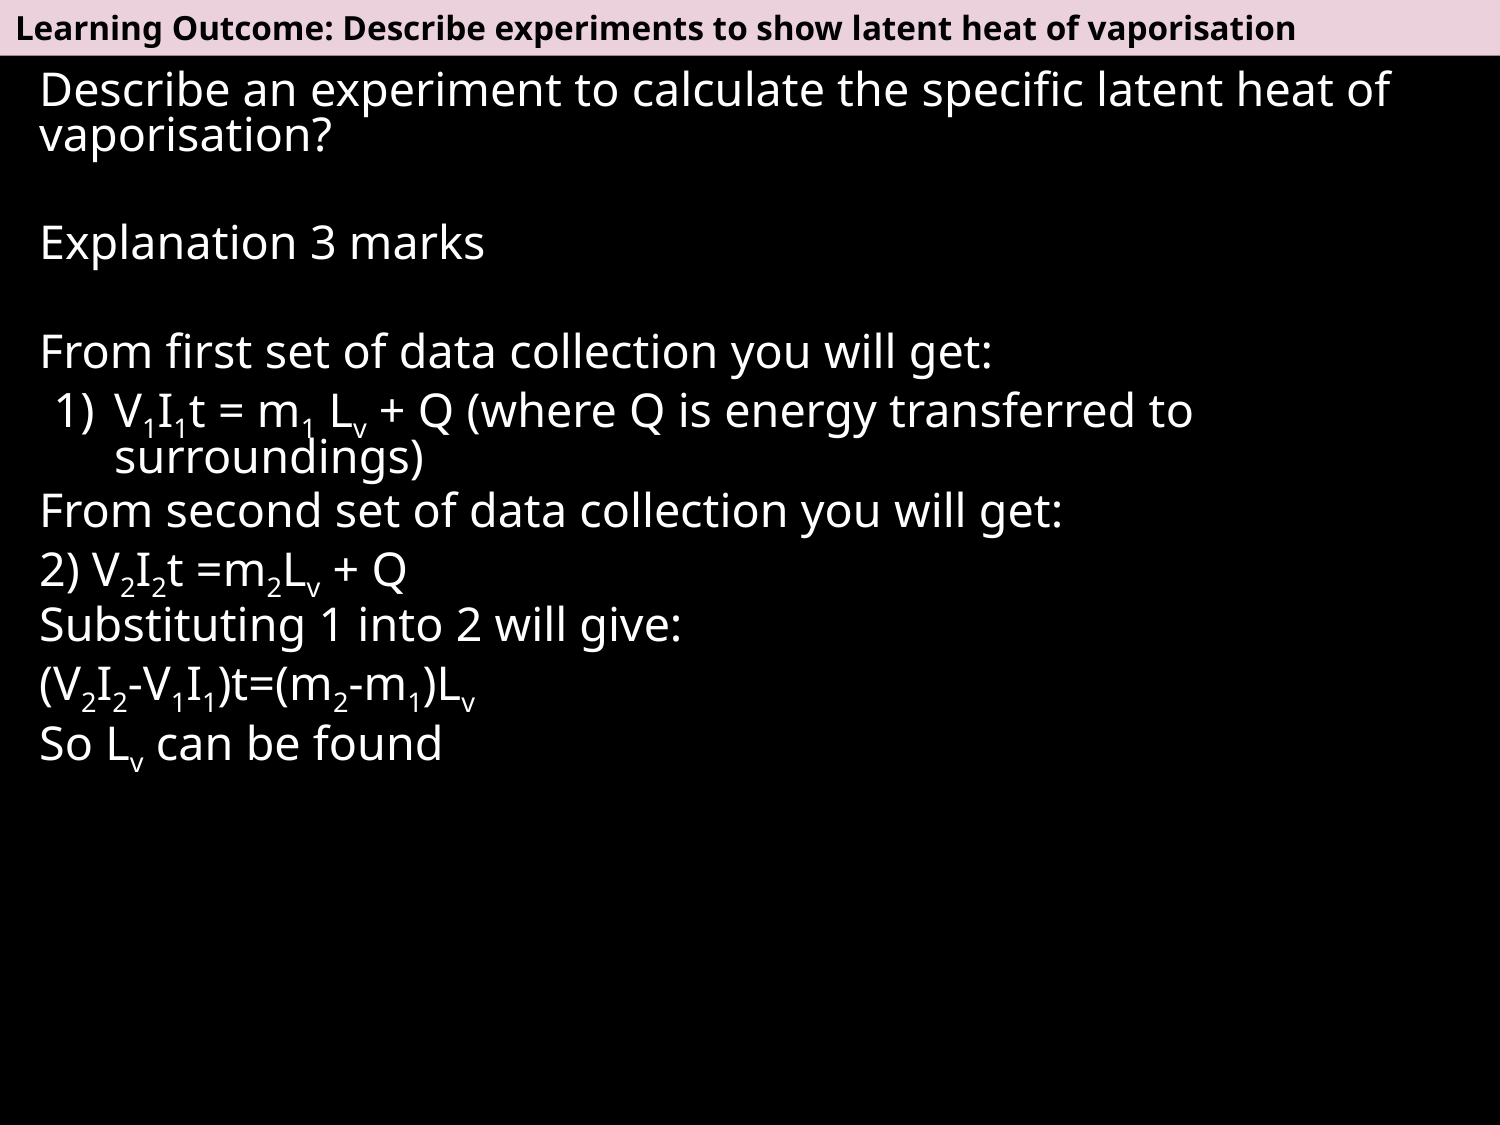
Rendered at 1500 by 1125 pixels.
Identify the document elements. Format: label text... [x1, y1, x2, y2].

text_box Learning Outcome: Describe experiments to show latent heat of vaporisation [0, 0, 1500, 56]
list Describe an experiment to calculate the specific latent heat of vaporisation? Explanation 3 marks From first set of data collection you will get: V1I1t = m1 Lv + Q (where Q is energy transferred to surroundings) From second set of data collection you will get: 2) V2I2t =m2Lv + Q Substituting 1 into 2 will give: (V2I2-V1I1)t=(m2-m1)Lv So Lv can be found [24, 63, 1485, 213]
